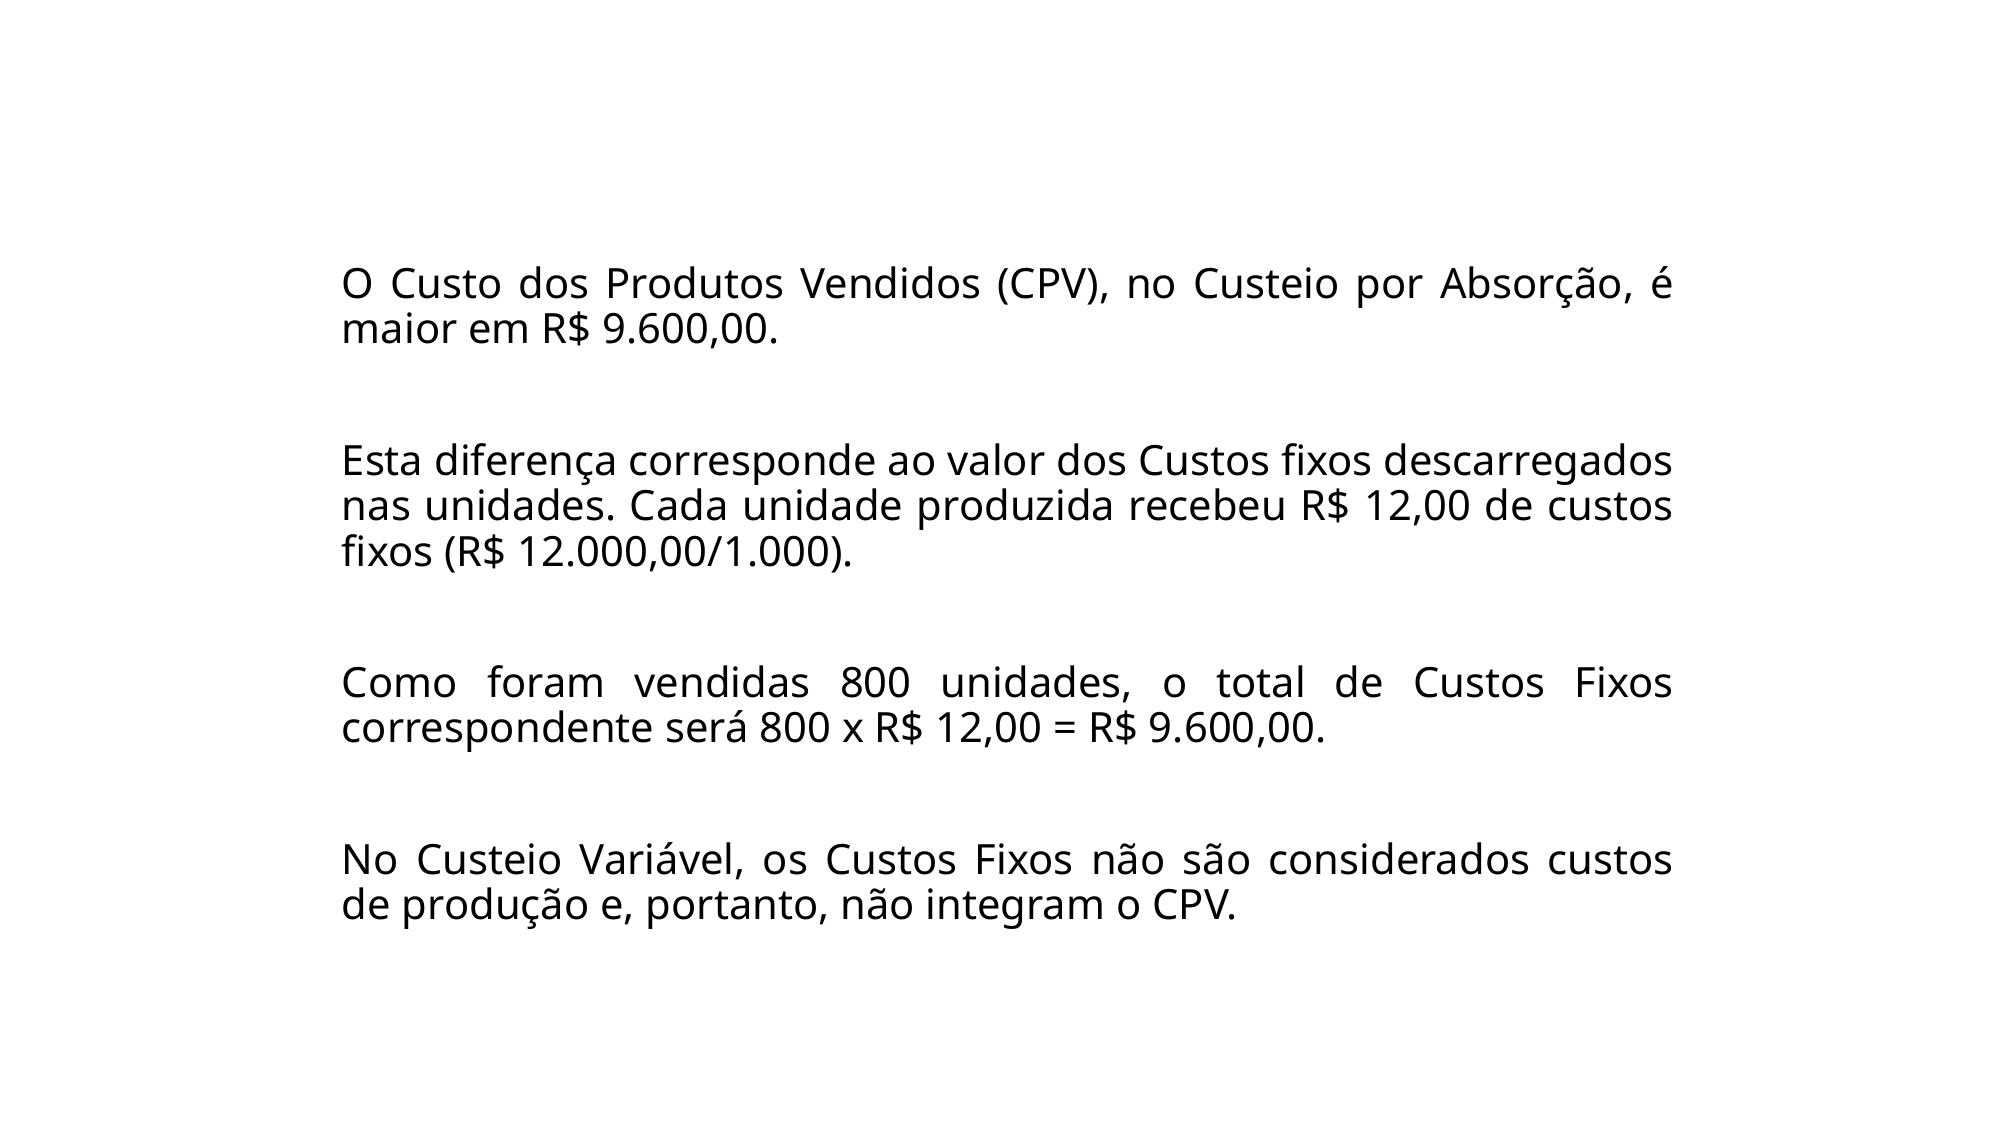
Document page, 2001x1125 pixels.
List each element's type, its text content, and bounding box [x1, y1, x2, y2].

subtitle O Custo dos Produtos Vendidos (CPV), no Custeio por Absorção, é maior em R$ 9.600,00. Esta diferença corresponde ao valor dos Custos fixos descarregados nas unidades. Cada unidade produzida recebeu R$ 12,00 de custos fixos (R$ 12.000,00/1.000). Como foram vendidas 800 unidades, o total de Custos Fixos correspondente será 800 x R$ 12,00 = R$ 9.600,00. No Custeio Variável, os Custos Fixos não são considerados custos de produção e, portanto, não integram o CPV. [326, 255, 1690, 1125]
